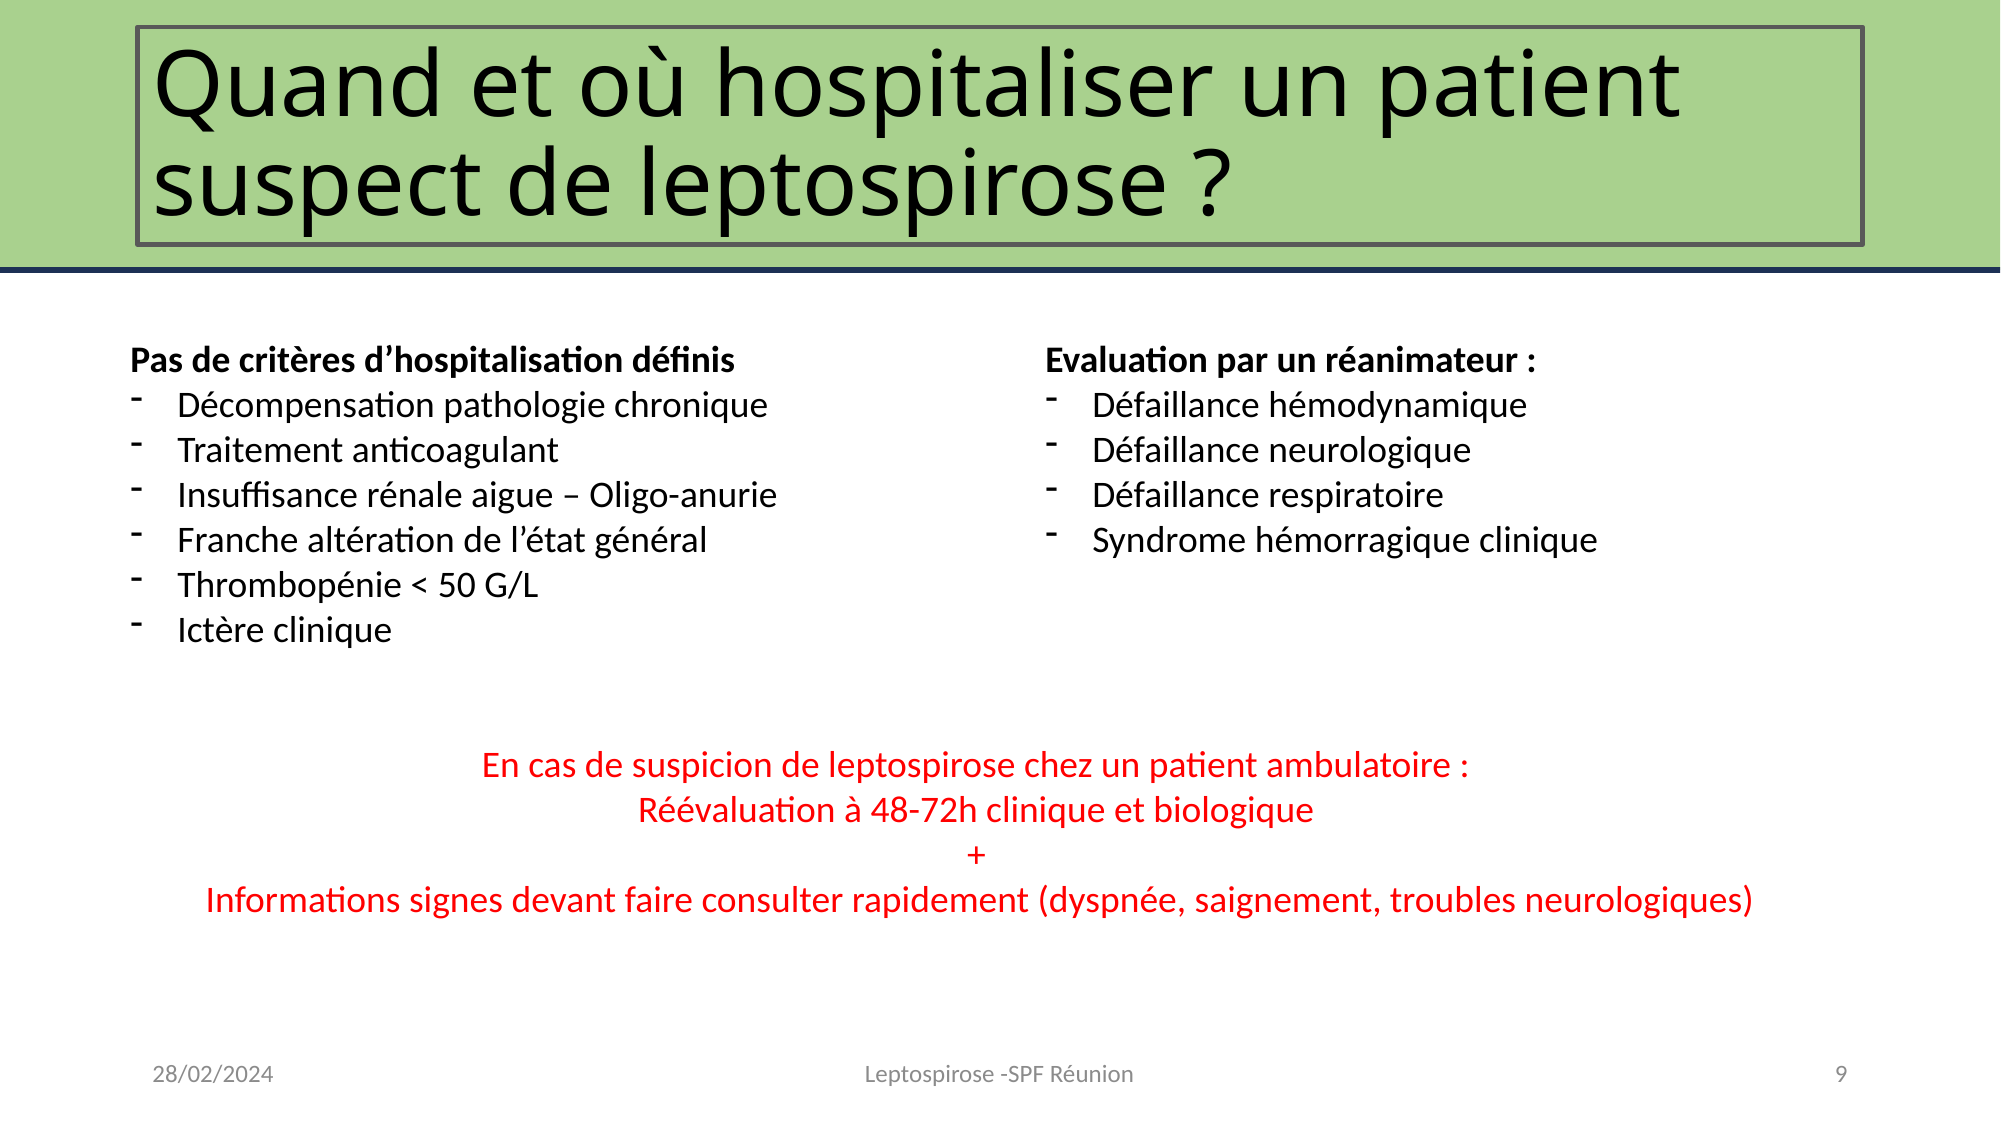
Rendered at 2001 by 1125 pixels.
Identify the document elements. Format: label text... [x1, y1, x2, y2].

text_box Pas de critères d’hospitalisation définis Décompensation pathologie chronique Traitement anticoagulant Insuffisance rénale aigue – Oligo-anurie Franche altération de l’état général Thrombopénie < 50 G/L Ictère clinique [115, 327, 906, 702]
footer Leptospirose -SPF Réunion [662, 1042, 1338, 1103]
text_box En cas de suspicion de leptospirose chez un patient ambulatoire : Réévaluation à 48-72h clinique et biologique + Informations signes devant faire consulter rapidement (dyspnée, saignement, troubles neurologiques) [115, 732, 1846, 973]
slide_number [137, 1042, 588, 1103]
text_box Evaluation par un réanimateur : Défaillance hémodynamique Défaillance neurologique Défaillance respiratoire Syndrome hémorragique clinique [1030, 327, 1821, 567]
title Quand et où hospitaliser un patient suspect de leptospirose ? [135, 25, 1865, 247]
slide_number 9 [1412, 1042, 1863, 1103]
